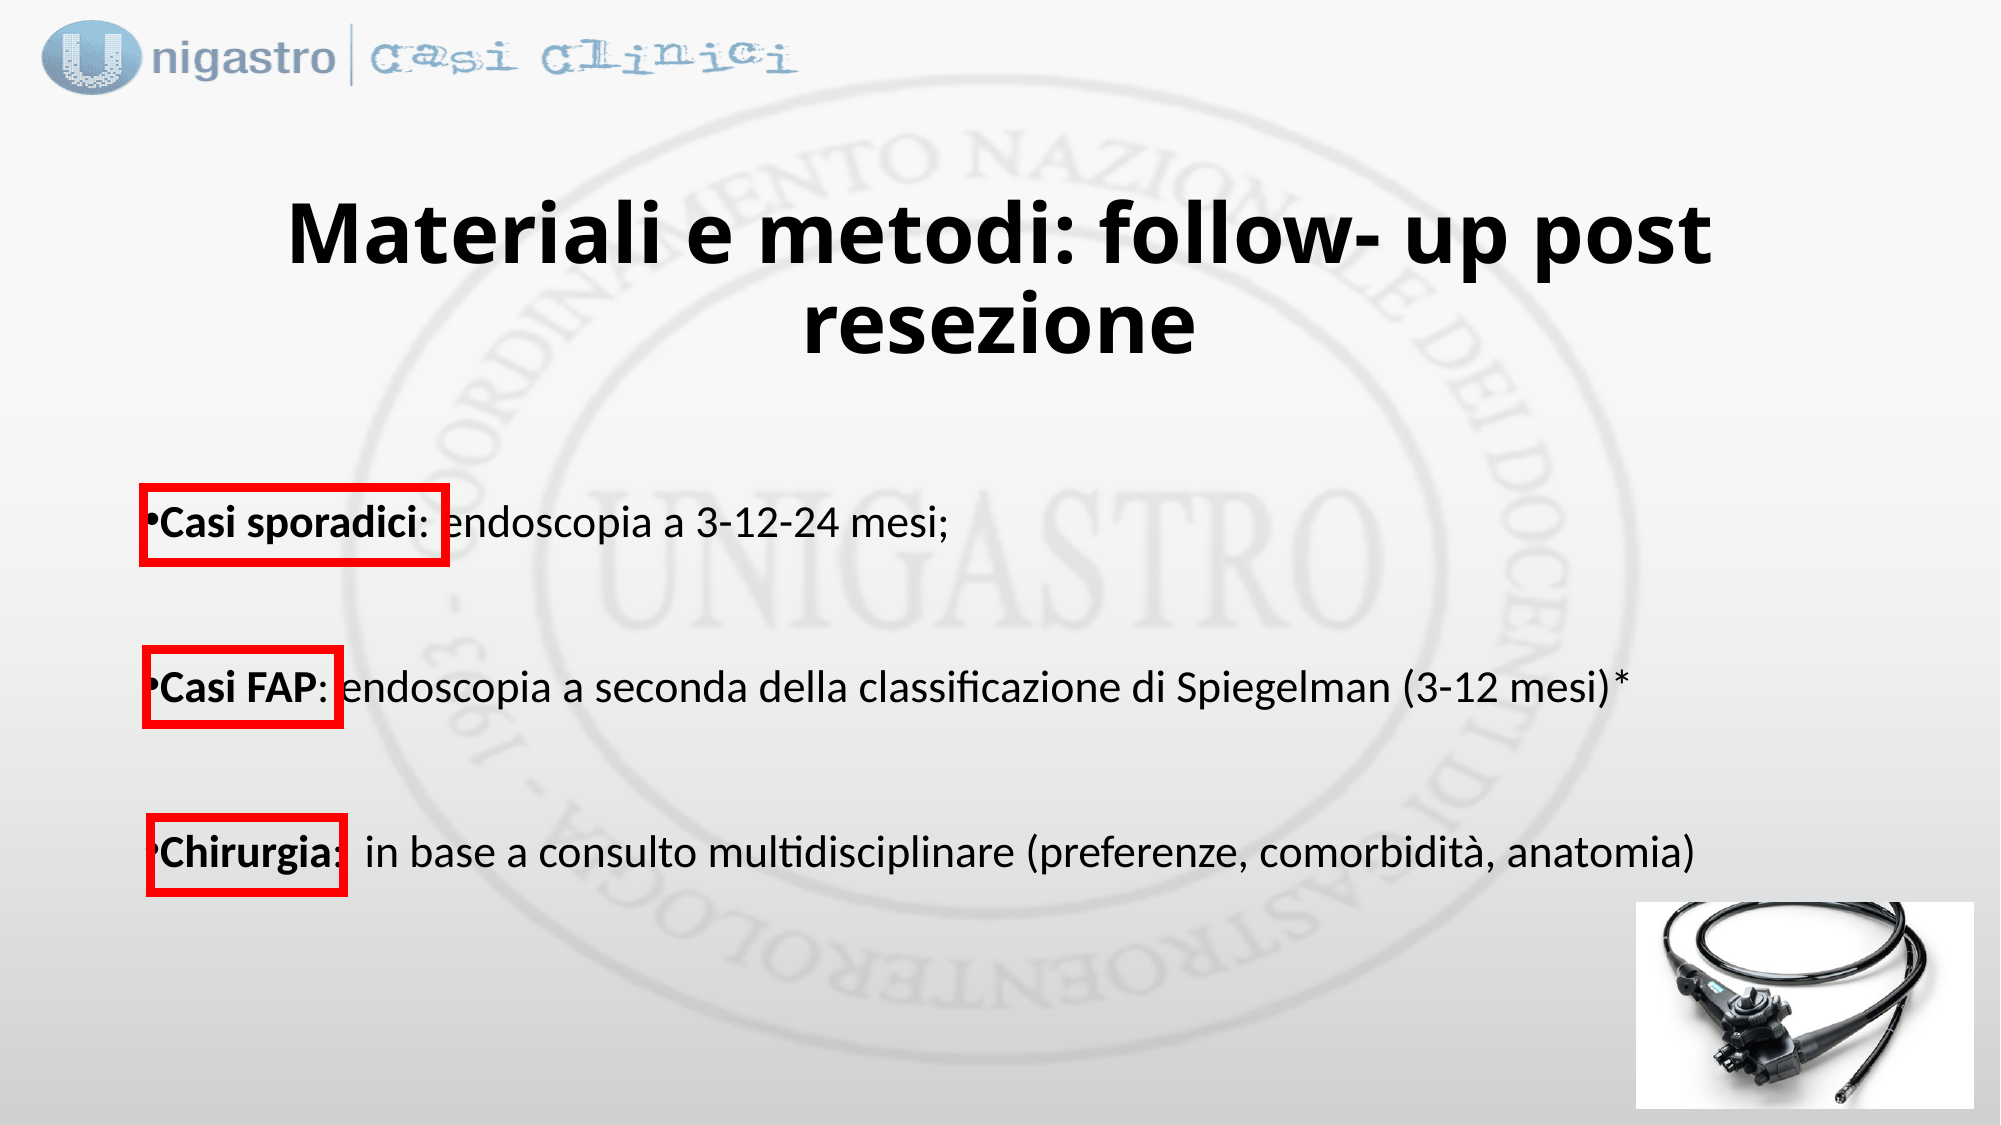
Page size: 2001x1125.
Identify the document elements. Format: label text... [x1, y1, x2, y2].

text_box [149, 816, 344, 894]
text_box [143, 486, 446, 563]
text_box [145, 649, 340, 726]
picture [1636, 902, 1974, 1109]
text_box Casi sporadici: endoscopia a 3-12-24 mesi; Casi FAP: endoscopia a seconda della classificazione di Spiegelman (3-12 mesi)* Chirurgia: in base a consulto multidisciplinare (preferenze, comorbidità, anatomia) [129, 394, 1807, 884]
title Materiali e metodi: follow- up post resezione [193, 172, 1807, 390]
